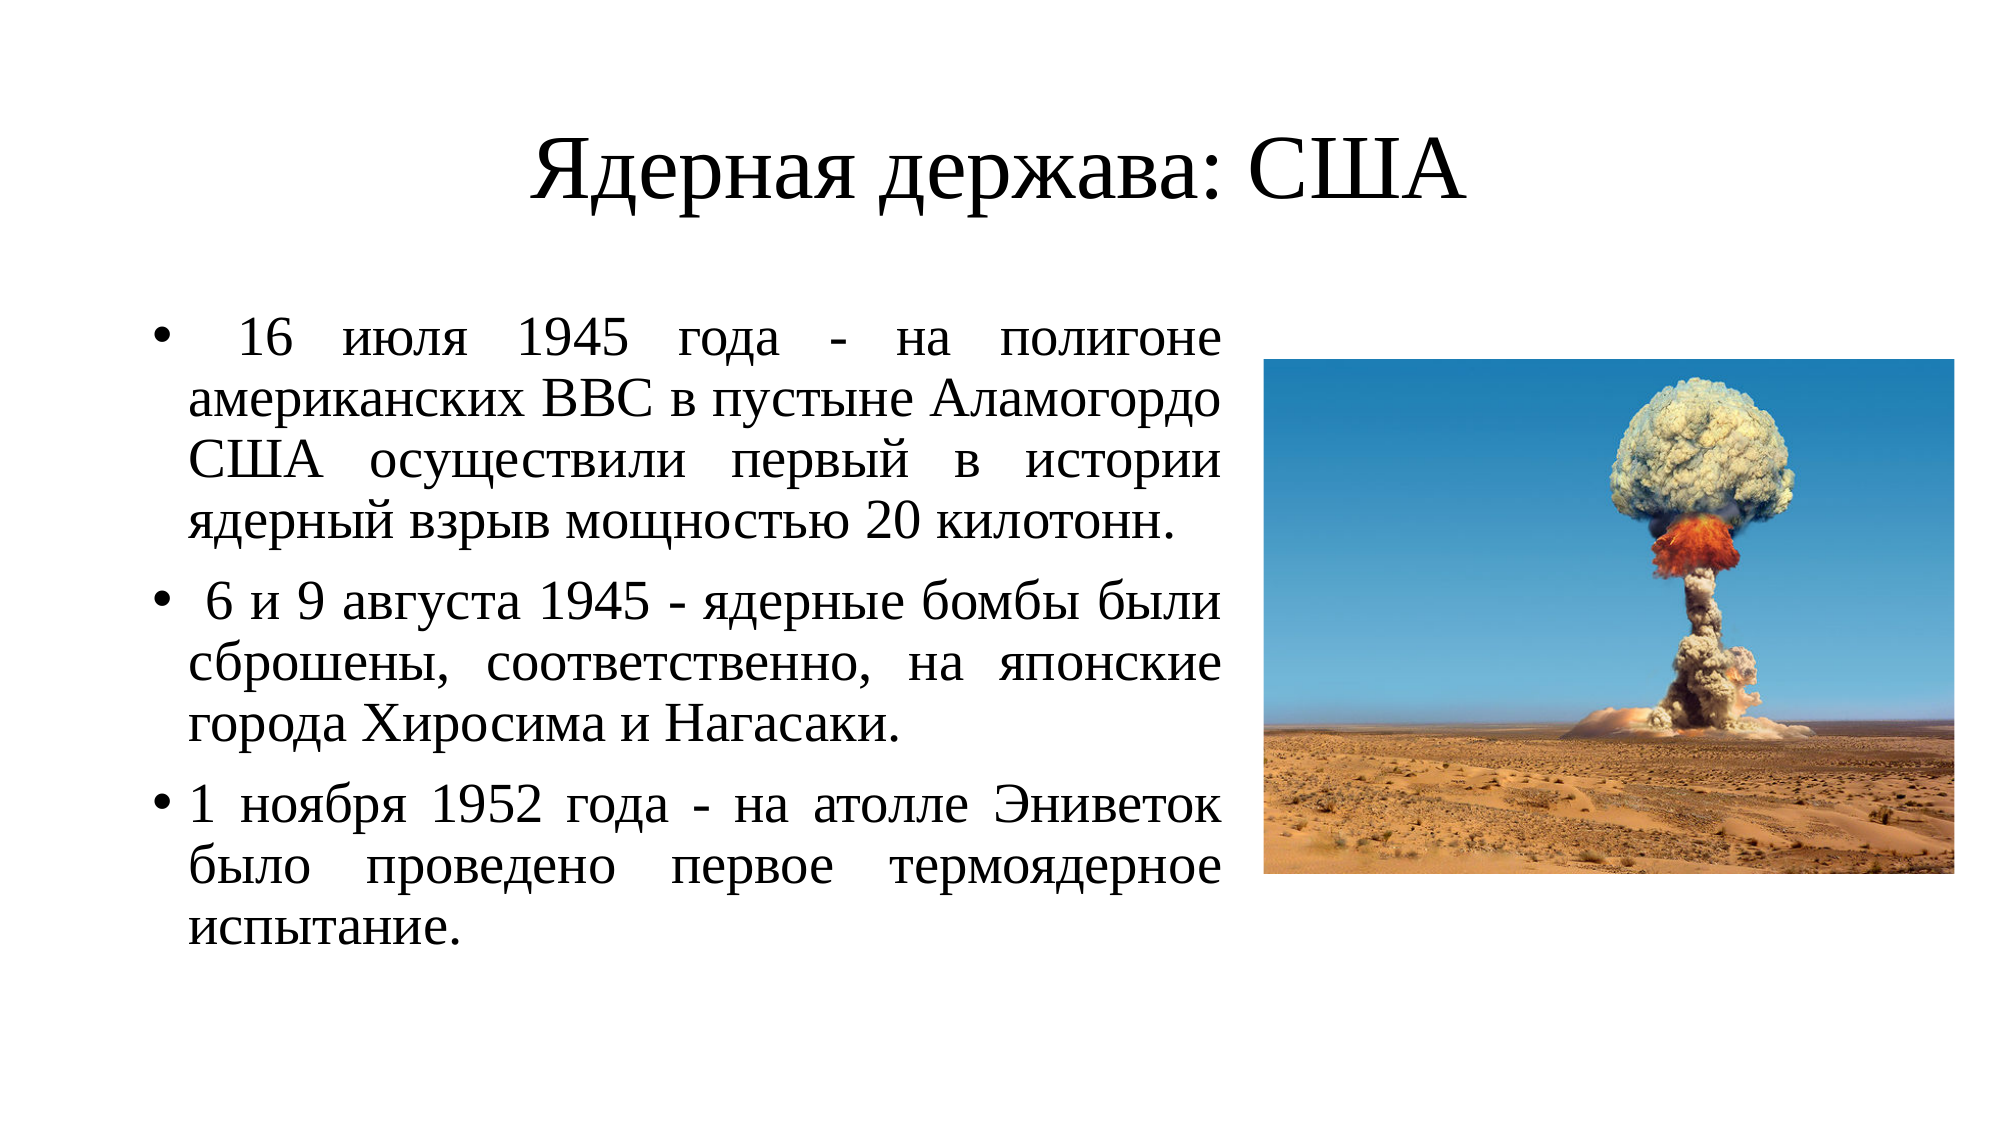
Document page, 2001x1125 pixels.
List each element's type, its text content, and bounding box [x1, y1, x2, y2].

title Ядерная держава: США [137, 59, 1863, 278]
list 16 июля 1945 года - на полигоне американских ВВС в пустыне Аламогордо США осуществили первый в истории ядерный взрыв мощностью 20 килотонн. 6 и 9 августа 1945 - ядерные бомбы были сброшены, соответственно, на японские города Хиросима и Нагасаки. 1 ноября 1952 года - на атолле Эниветок было проведено первое термоядерное испытание. [137, 299, 1238, 1014]
picture [1263, 359, 1955, 874]
